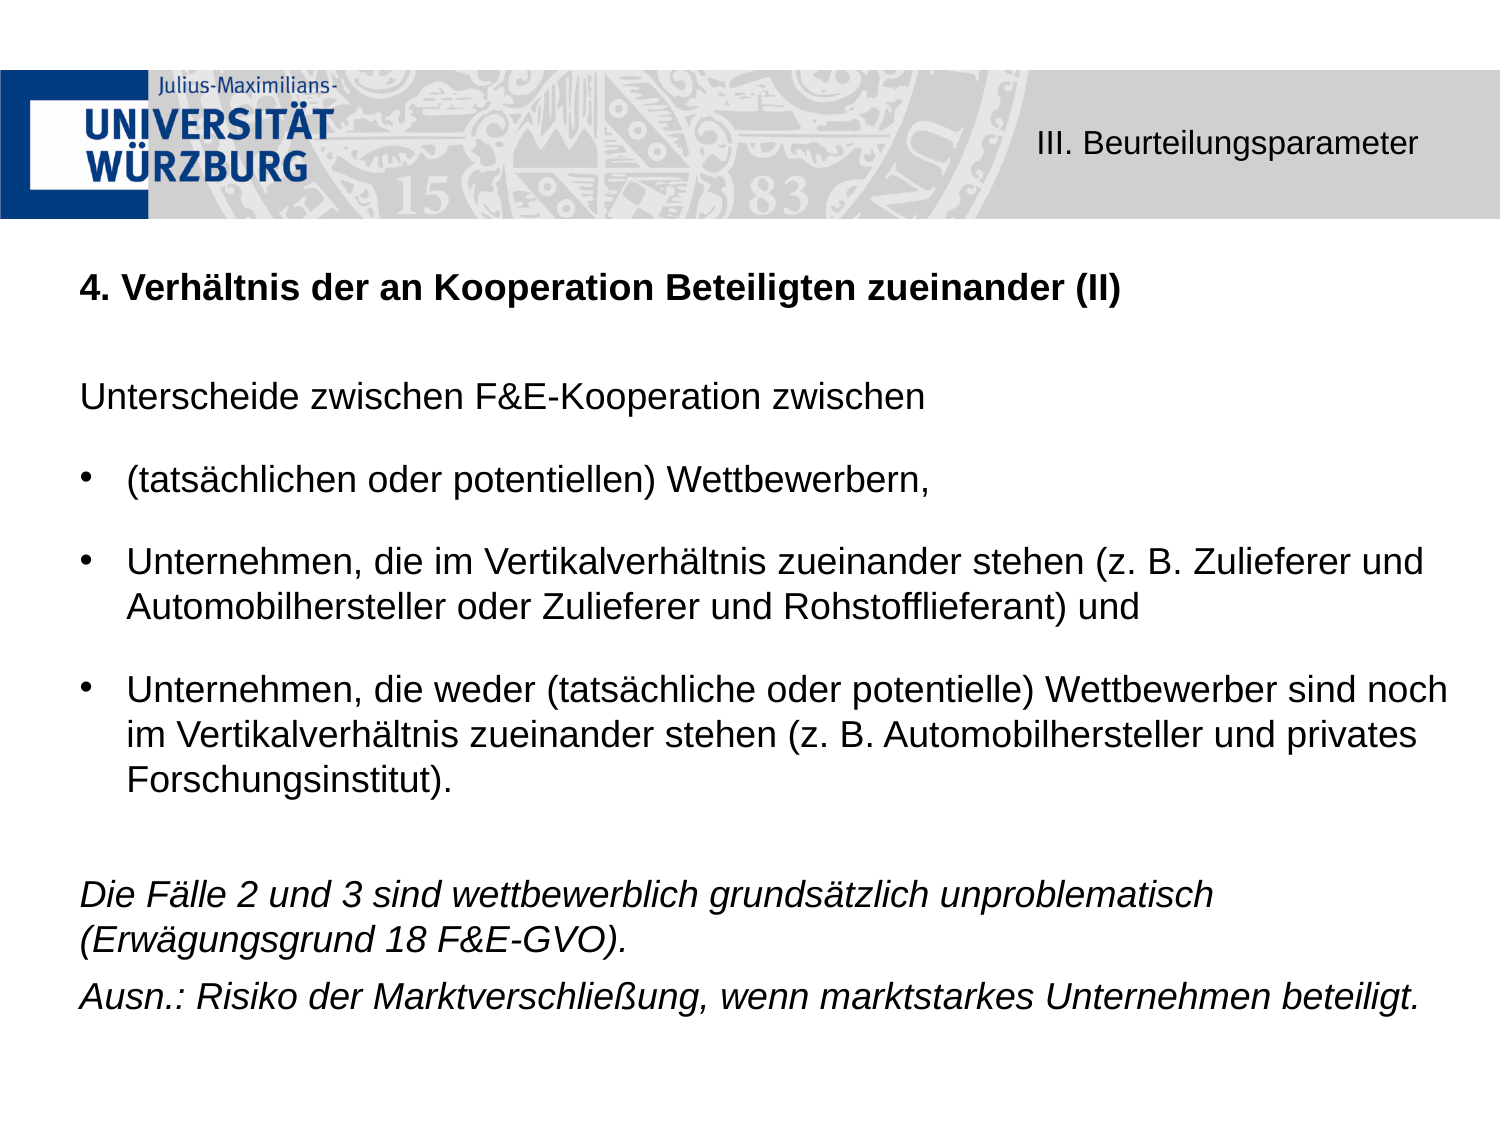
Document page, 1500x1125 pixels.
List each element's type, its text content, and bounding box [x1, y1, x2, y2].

text_box III. Beurteilungsparameter [1021, 113, 1459, 169]
text_box Unterscheide zwischen F&E-Kooperation zwischen (tatsächlichen oder potentiellen) Wettbewerbern, Unternehmen, die im Vertikalverhältnis zueinander stehen (z. B. Zulieferer und Automobilhersteller oder Zulieferer und Rohstofflieferant) und Unternehmen, die weder (tatsächliche oder potentielle) Wettbewerber sind noch im Vertikalverhältnis zueinander stehen (z. B. Automobilhersteller und privates Forschungsinstitut). Die Fälle 2 und 3 sind wettbewerblich grundsätzlich unproblematisch (Erwägungsgrund 18 F&E-GVO). Ausn.: Risiko der Marktverschließung, wenn marktstarkes Unternehmen beteiligt. [64, 364, 1483, 1025]
picture [0, 70, 1500, 219]
text_box 4. Verhältnis der an Kooperation Beteiligten zueinander (II) [64, 255, 1388, 315]
